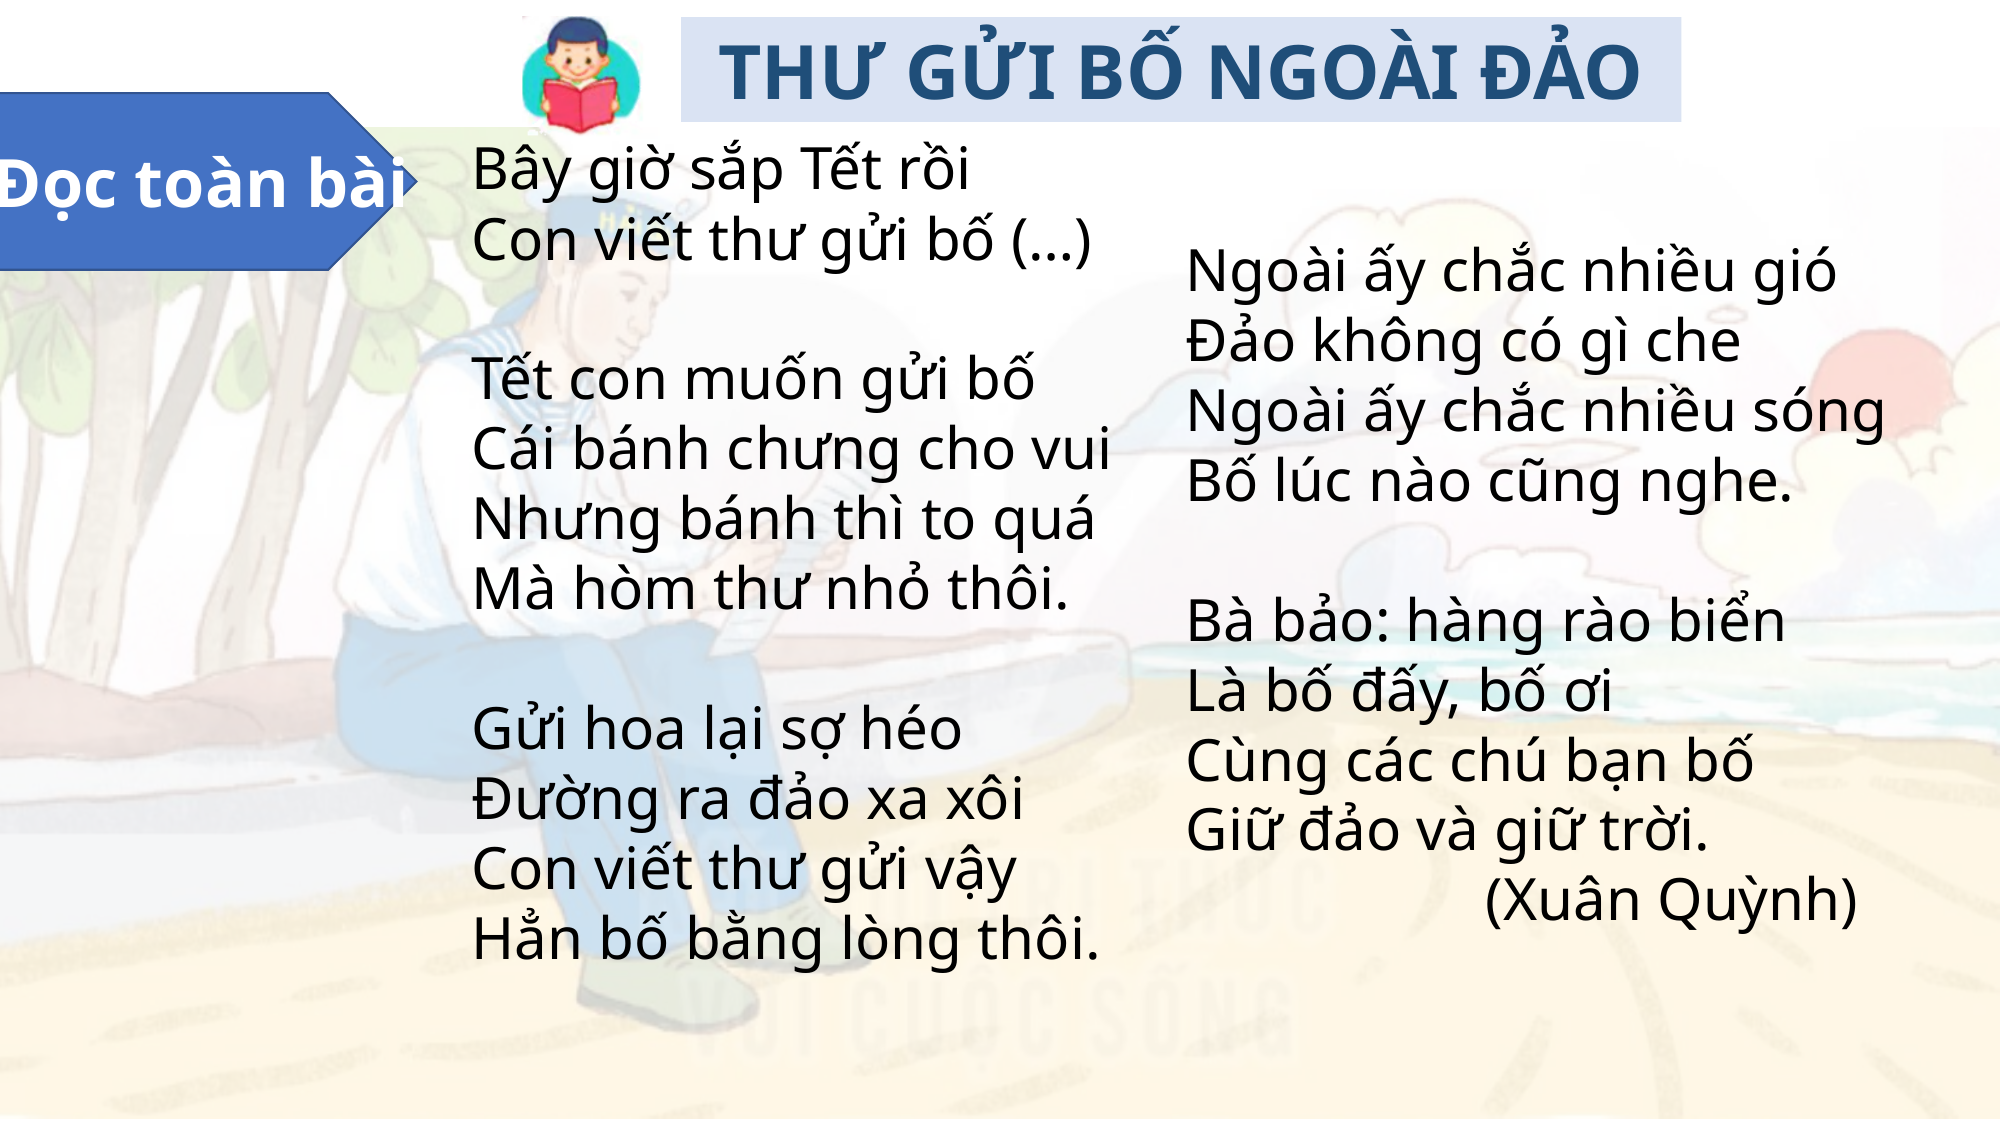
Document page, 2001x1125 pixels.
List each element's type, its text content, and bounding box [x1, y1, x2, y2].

text_box THƯ GỬI BỐ NGOÀI ĐẢO [681, 17, 1682, 122]
text_box [0, 92, 364, 127]
picture [0, 16, 2000, 1119]
